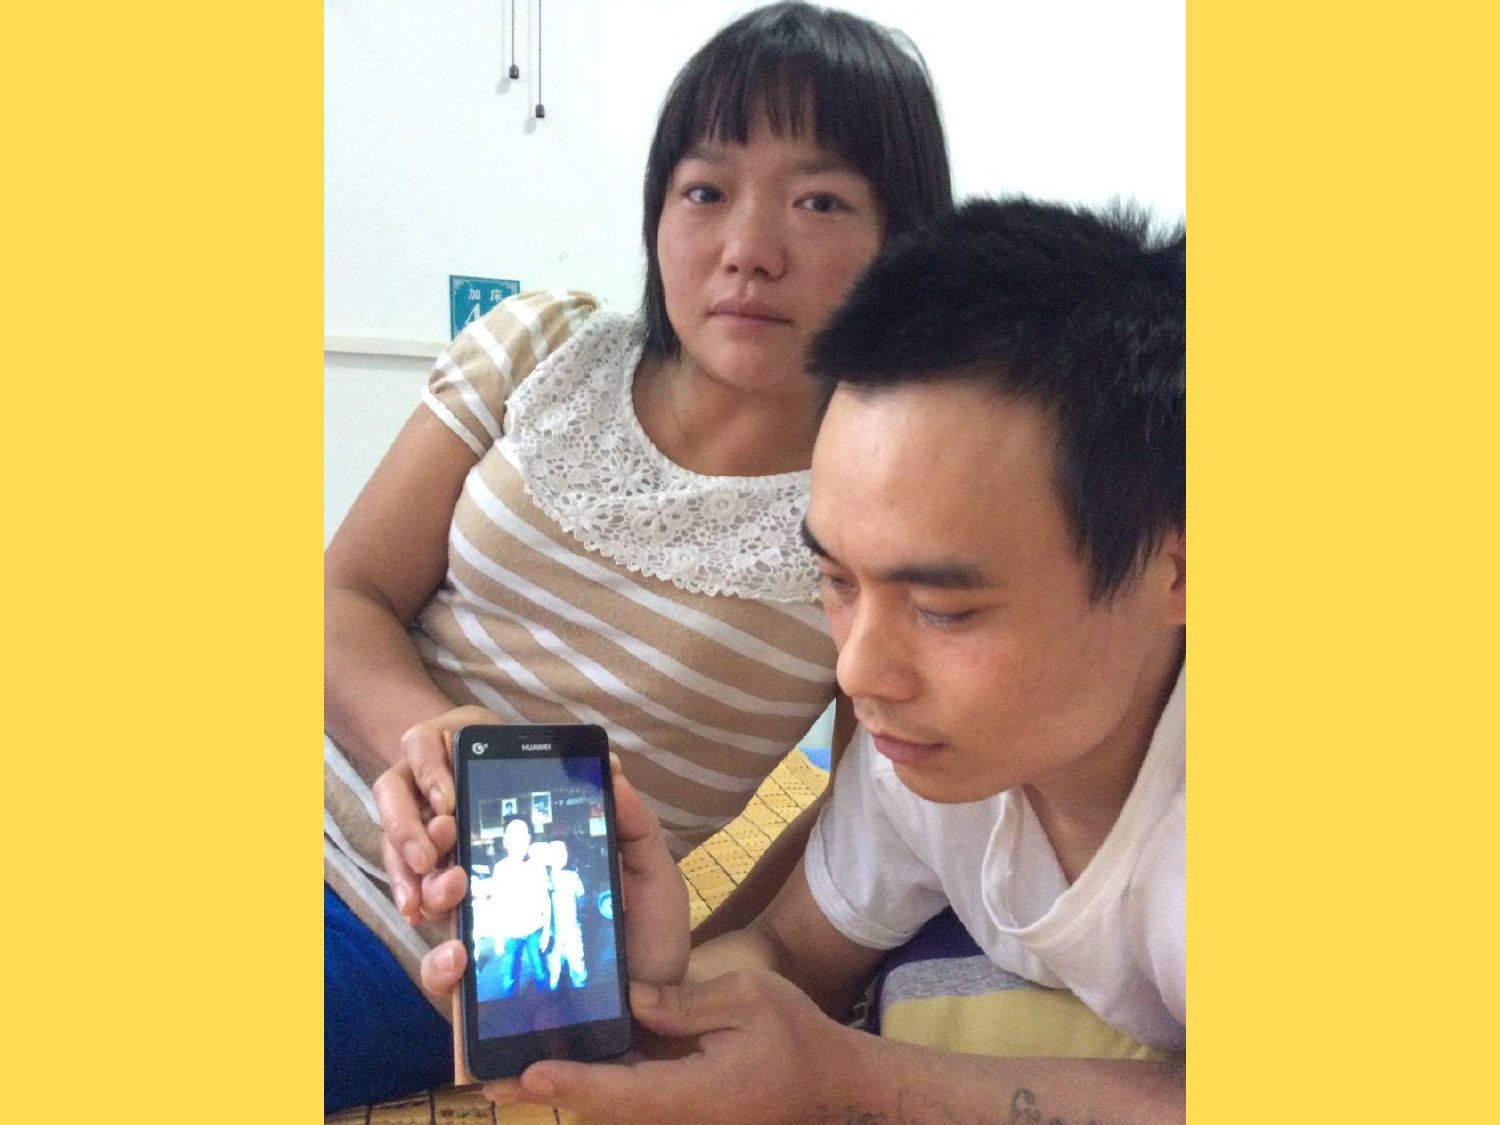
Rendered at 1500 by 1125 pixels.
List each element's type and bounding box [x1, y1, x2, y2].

list [324, 0, 1187, 1125]
